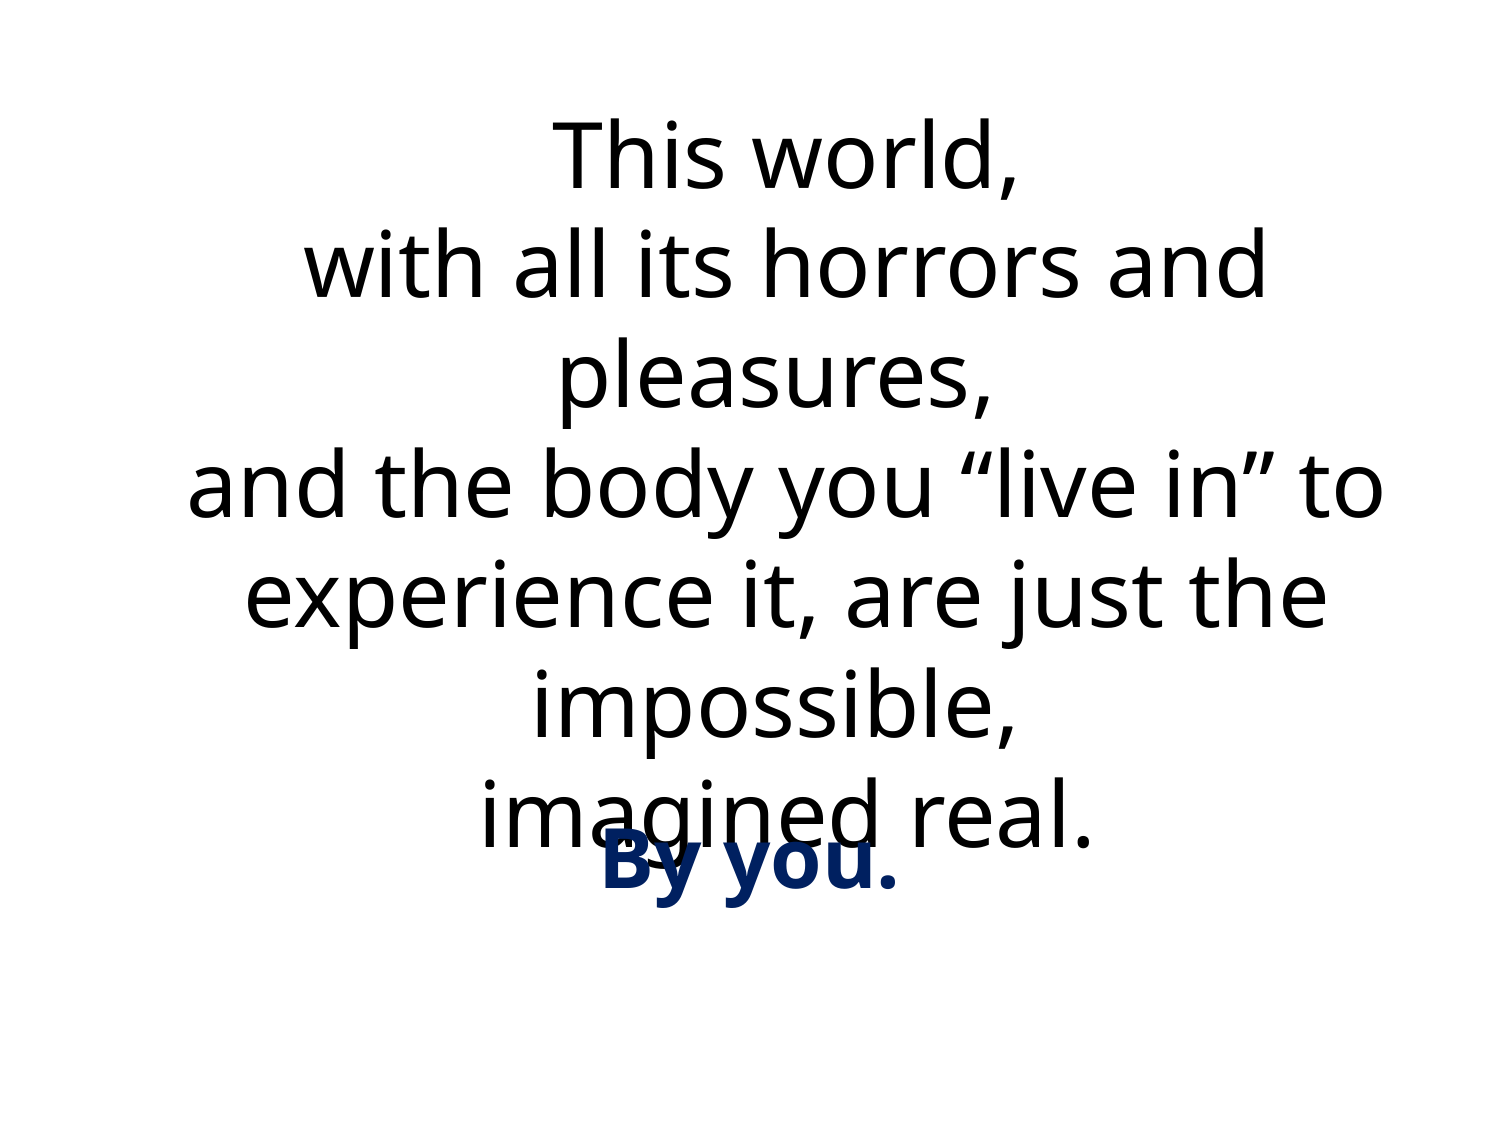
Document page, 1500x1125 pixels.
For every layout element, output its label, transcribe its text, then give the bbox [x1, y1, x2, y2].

text_box By you. [149, 797, 1350, 1013]
title This world, with all its horrors and pleasures, and the body you “live in” to experience it, are just the impossible, imagined real. [150, 99, 1425, 863]
